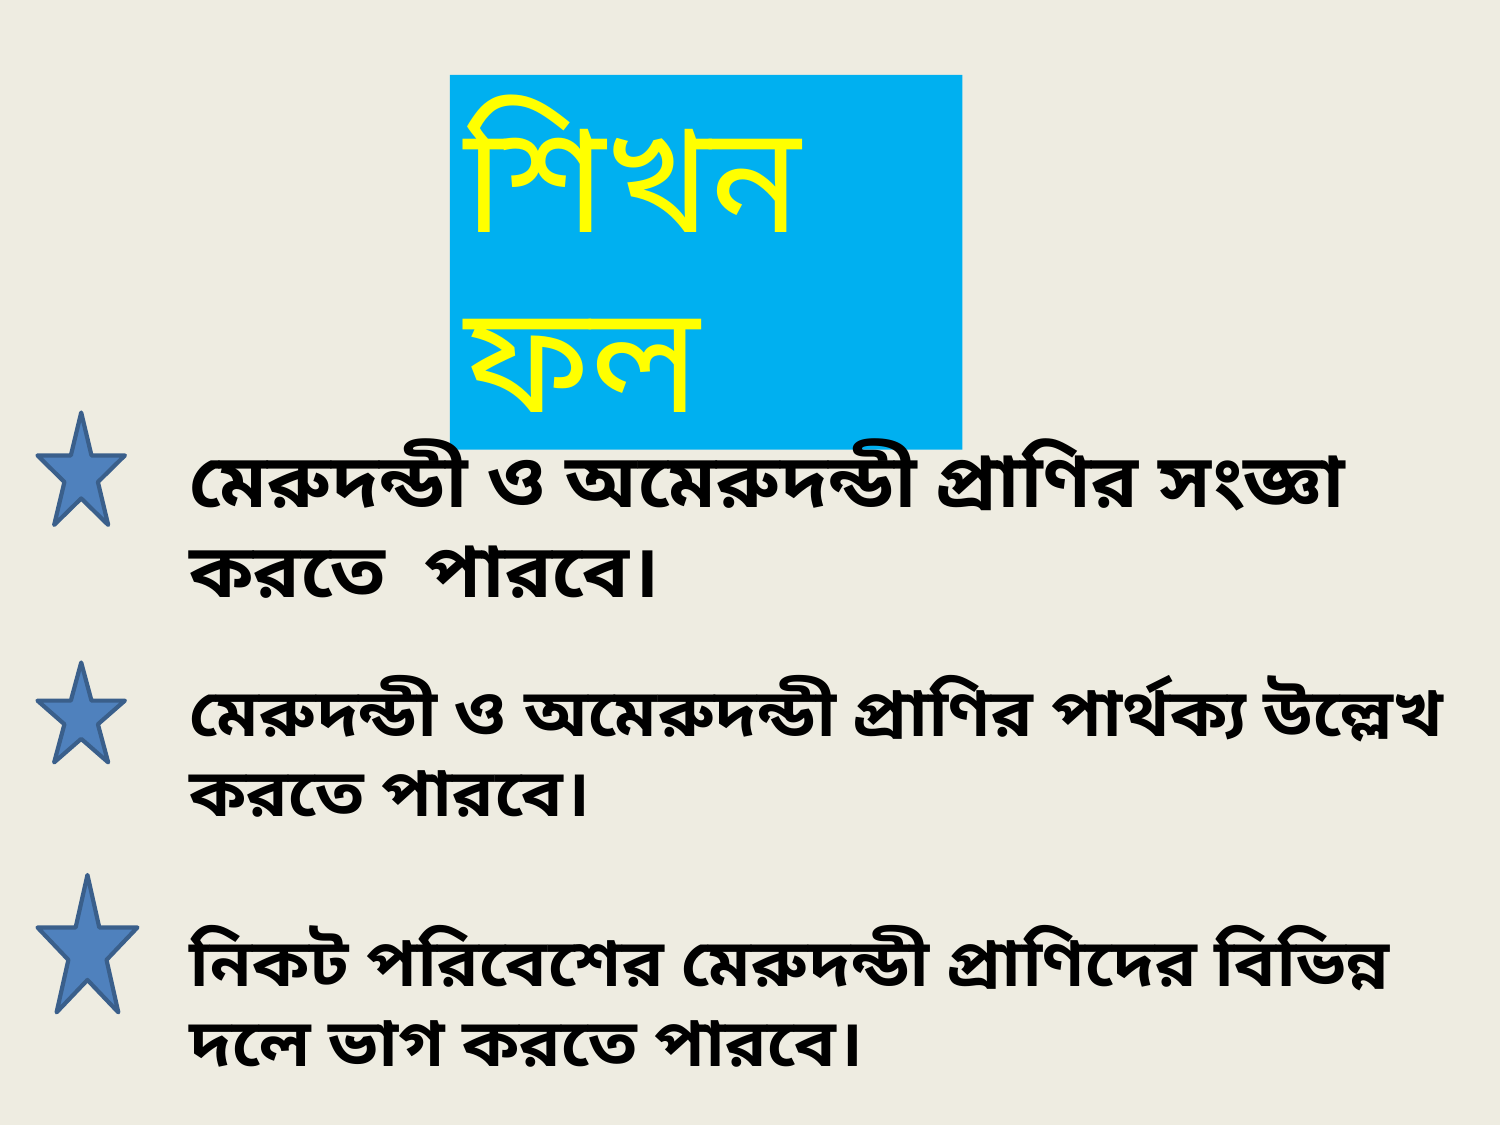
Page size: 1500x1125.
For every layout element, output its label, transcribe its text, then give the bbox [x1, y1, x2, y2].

text_box মেরুদন্ডী ও অমেরুদন্ডী প্রাণির পার্থক্য উল্লেখ করতে পারবে। [174, 662, 1475, 838]
text_box [35, 660, 127, 765]
text_box শিখন ফল [449, 74, 963, 424]
text_box [35, 872, 140, 1015]
text_box [35, 410, 127, 527]
text_box নিকট পরিবেশের মেরুদন্ডী প্রাণিদের বিভিন্ন দলে ভাগ করতে পারবে। [174, 912, 1500, 1088]
text_box মেরুদন্ডী ও অমেরুদন্ডী প্রাণির সংজ্ঞা করতে পারবে। [174, 424, 1438, 620]
